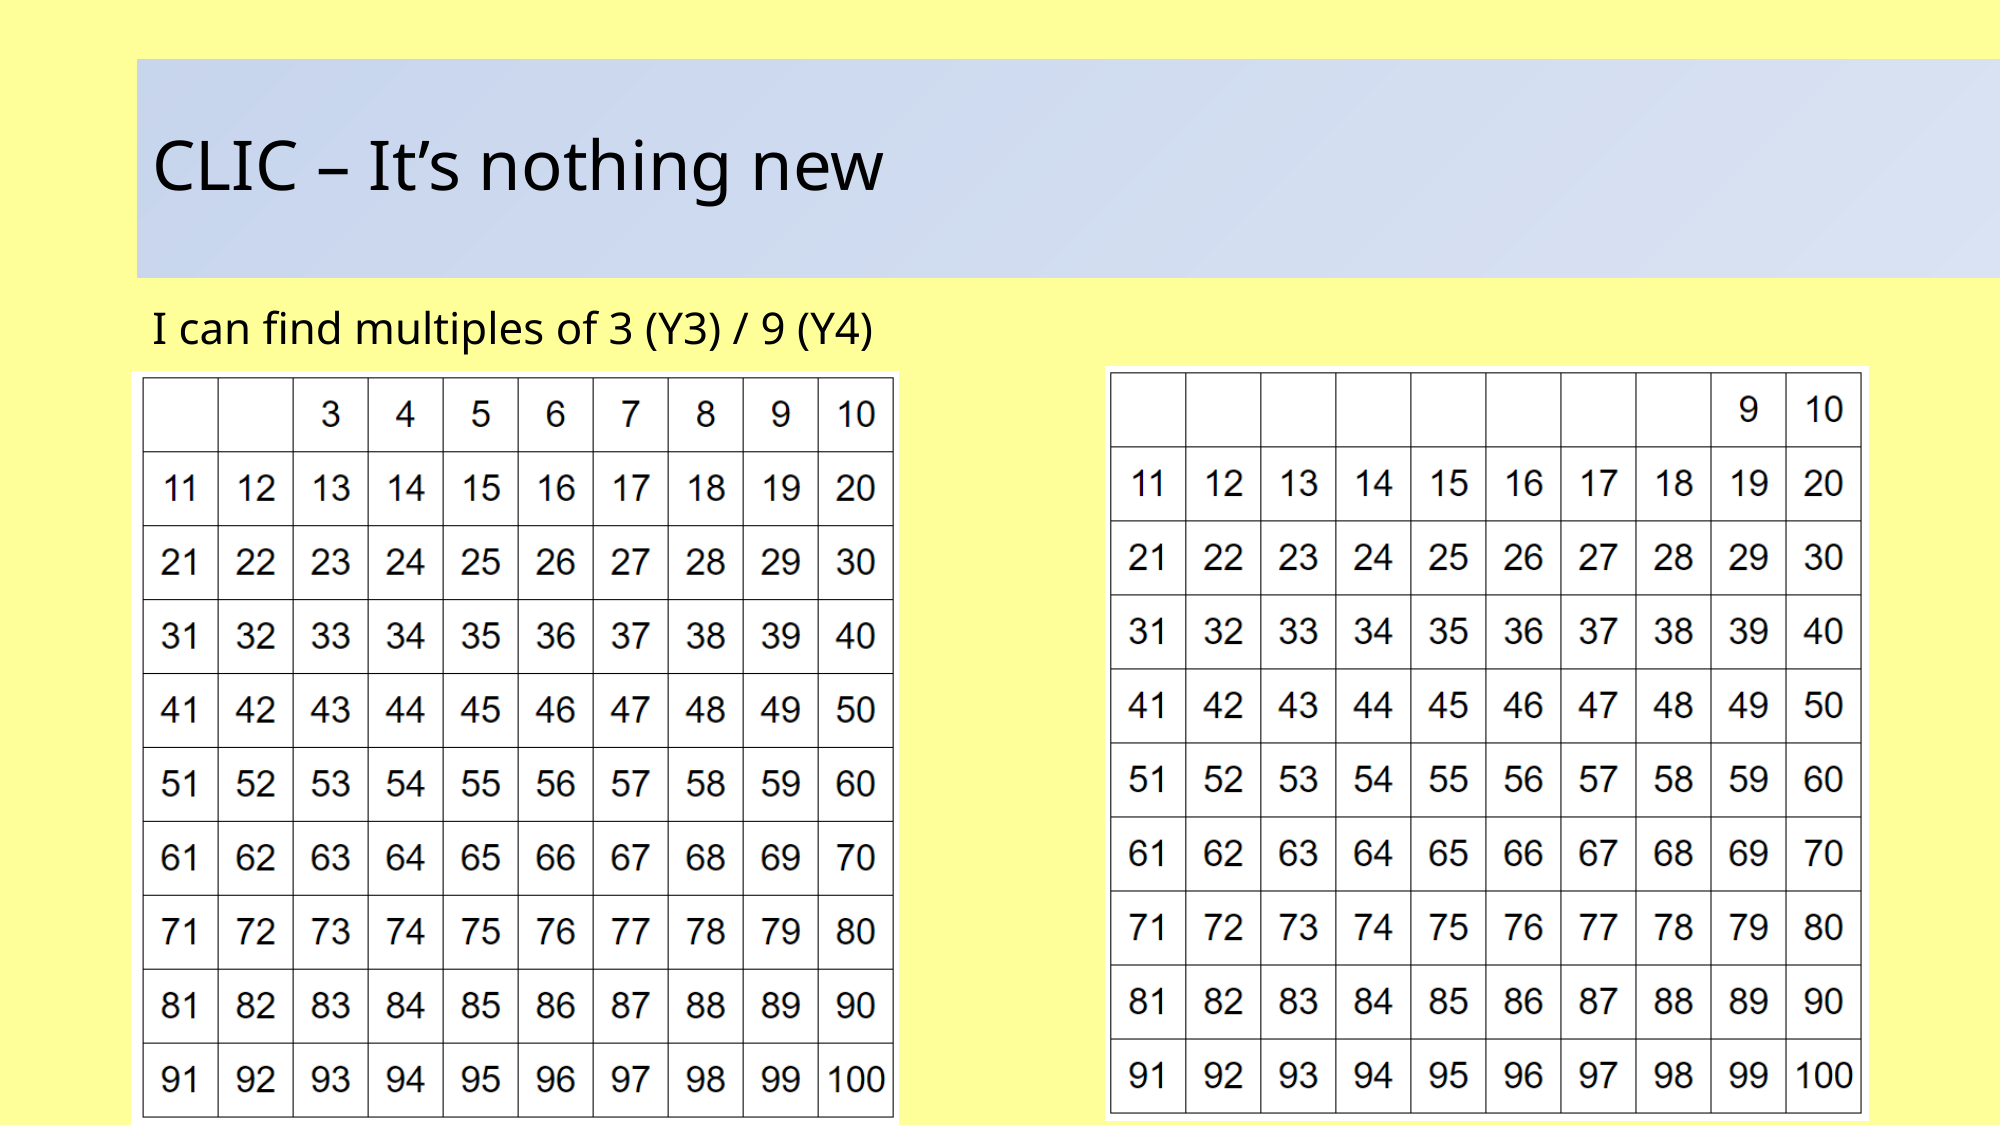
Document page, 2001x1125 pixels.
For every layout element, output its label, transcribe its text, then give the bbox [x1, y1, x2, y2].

picture [1105, 366, 1869, 1121]
picture [131, 371, 899, 1125]
list I can find multiples of 3 (Y3) / 9 (Y4) [137, 299, 1863, 1014]
title CLIC – It’s nothing new [137, 59, 1863, 278]
